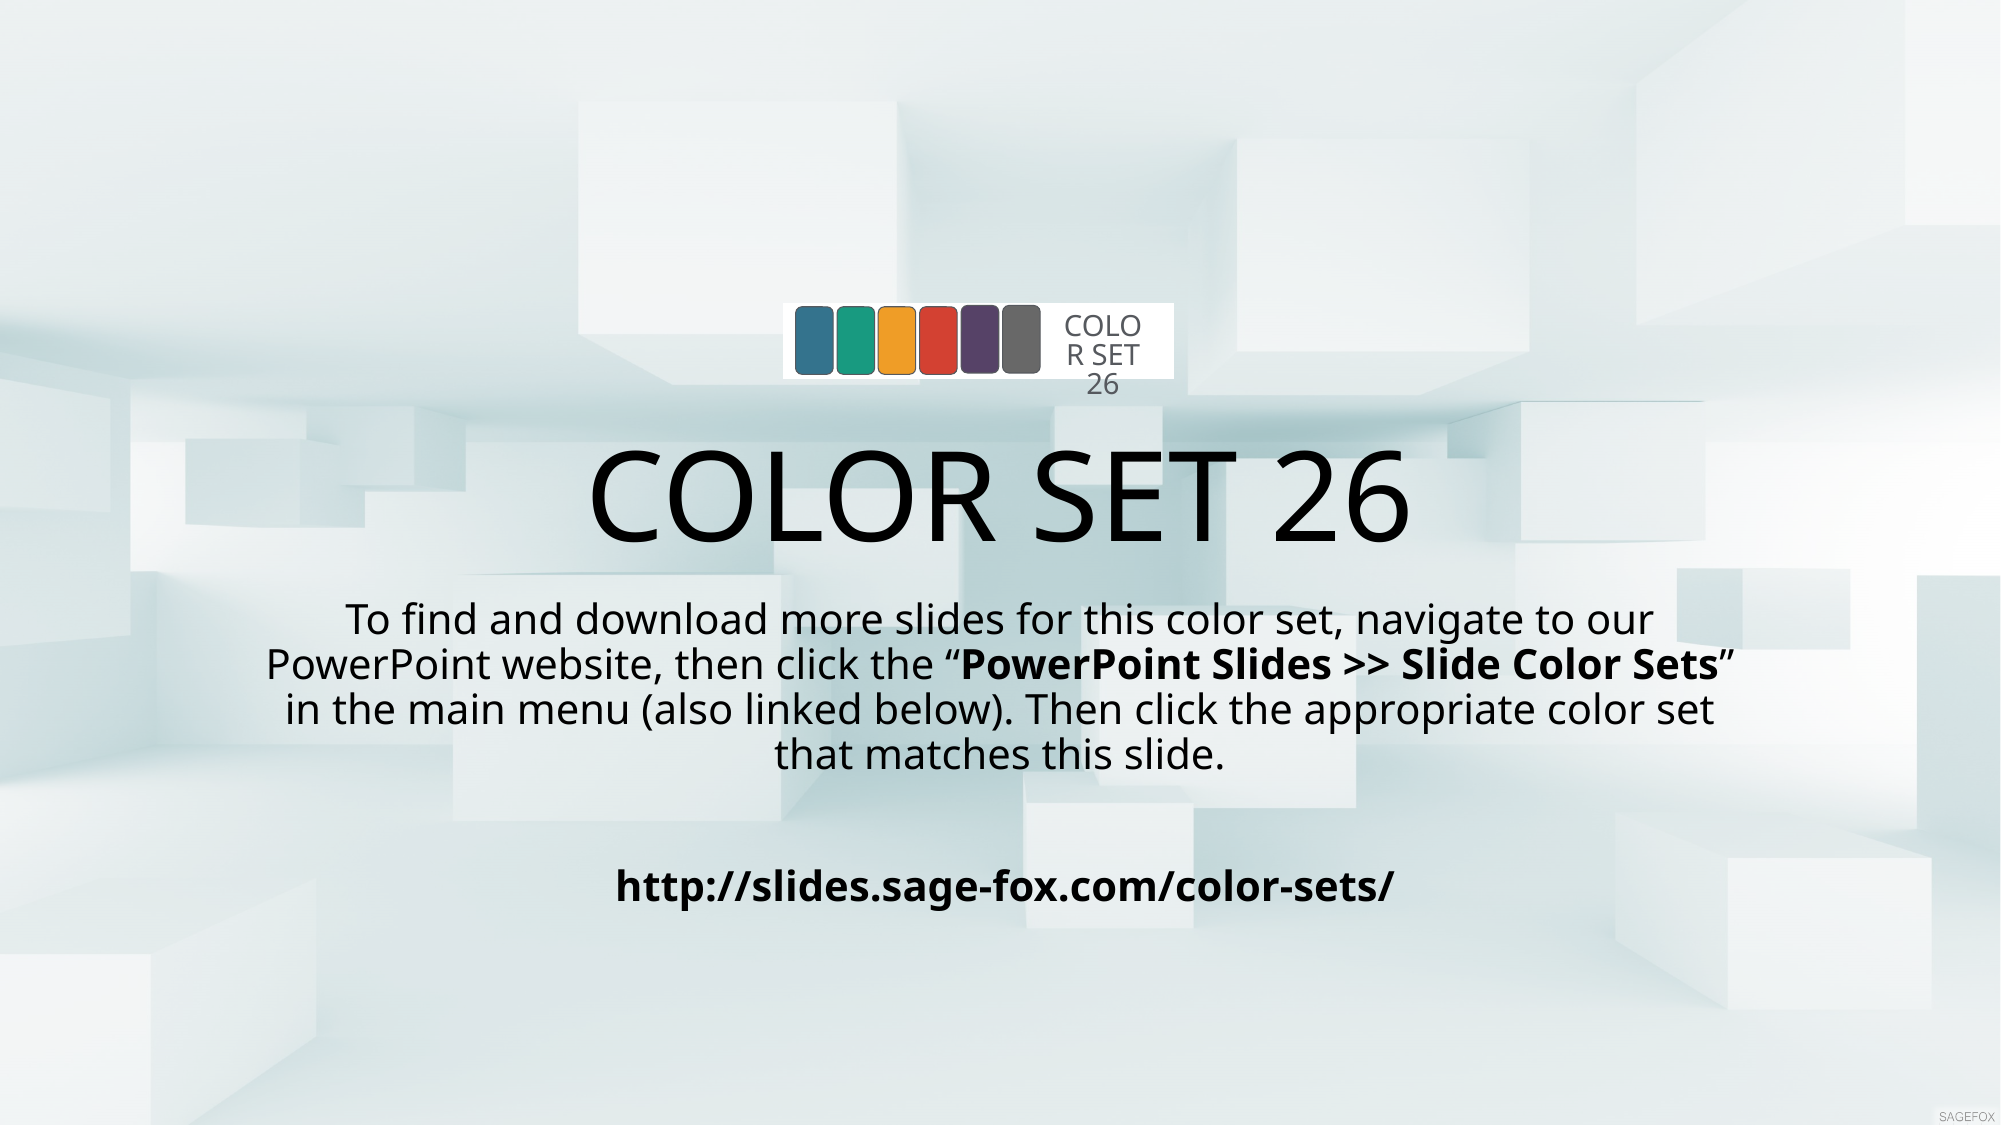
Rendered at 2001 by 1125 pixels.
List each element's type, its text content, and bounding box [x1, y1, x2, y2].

subtitle To find and download more slides for this color set, navigate to our PowerPoint website, then click the “PowerPoint Slides >> Slide Color Sets” in the main menu (also linked below). Then click the appropriate color set that matches this slide. http://slides.sage-fox.com/color-sets/ [249, 590, 1750, 863]
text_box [783, 303, 1174, 380]
title COLOR SET 26 [249, 184, 1750, 576]
